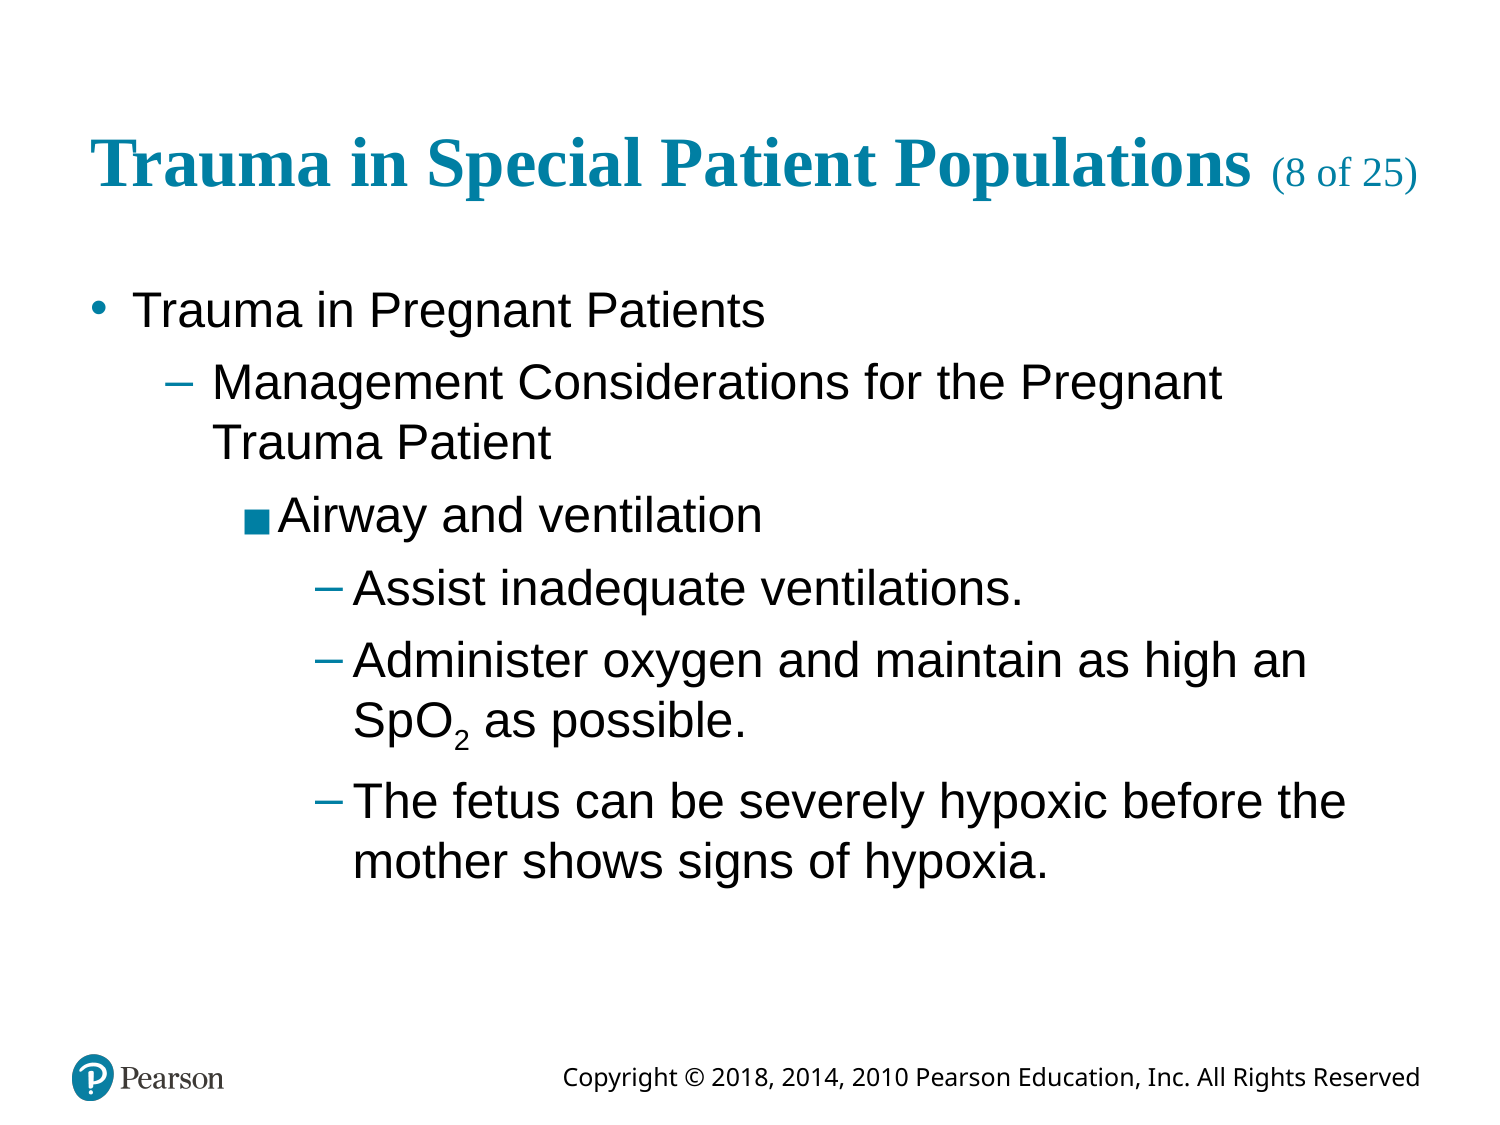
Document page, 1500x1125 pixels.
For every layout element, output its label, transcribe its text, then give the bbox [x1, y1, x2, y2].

picture [72, 1087, 83, 1101]
picture [98, 1054, 224, 1101]
list Trauma in Pregnant Patients Management Considerations for the Pregnant Trauma Patient Airway and ventilation Assist inadequate ventilations. Administer oxygen and maintain as high an S p O2 as possible. The fetus can be severely hypoxic before the mother shows signs of hypoxia. [75, 262, 1364, 1005]
picture [80, 1063, 106, 1088]
title Trauma in Special Patient Populations (8 of 25) [75, 35, 1443, 216]
picture [72, 1054, 88, 1070]
